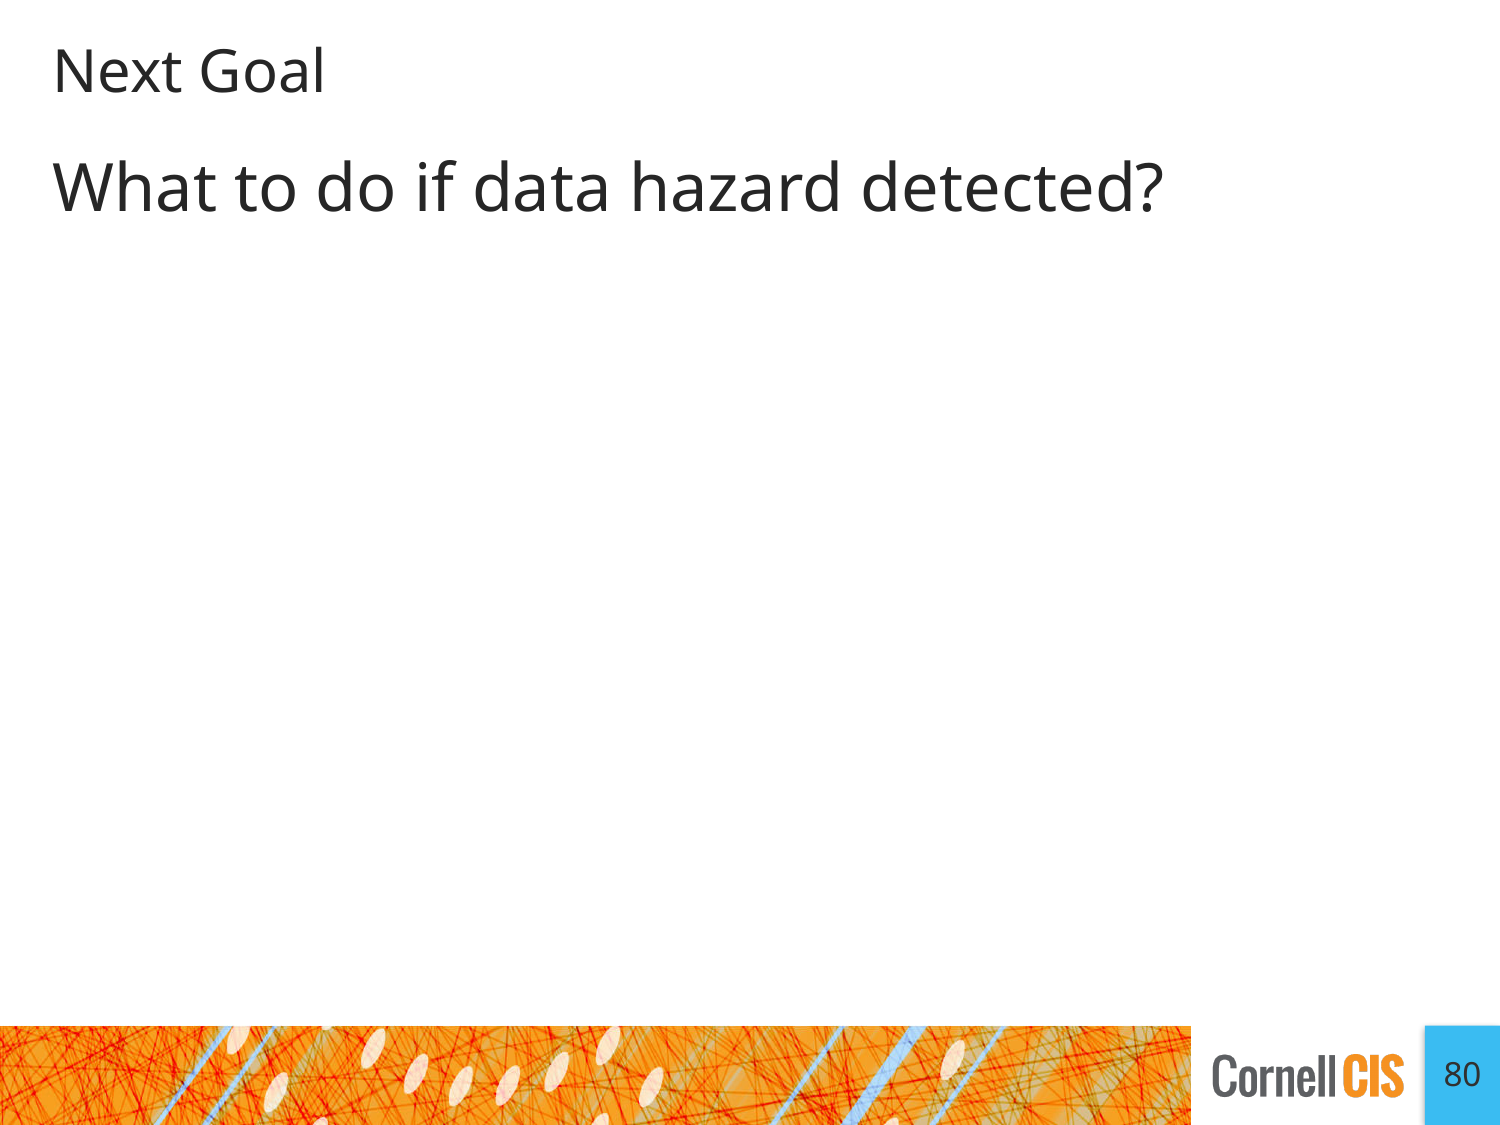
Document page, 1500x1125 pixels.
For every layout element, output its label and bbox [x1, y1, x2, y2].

title [37, 24, 1463, 113]
picture [1200, 1063, 1416, 1113]
list [37, 137, 1463, 1063]
slide_number [1425, 1025, 1500, 1125]
picture [0, 1025, 1191, 1125]
